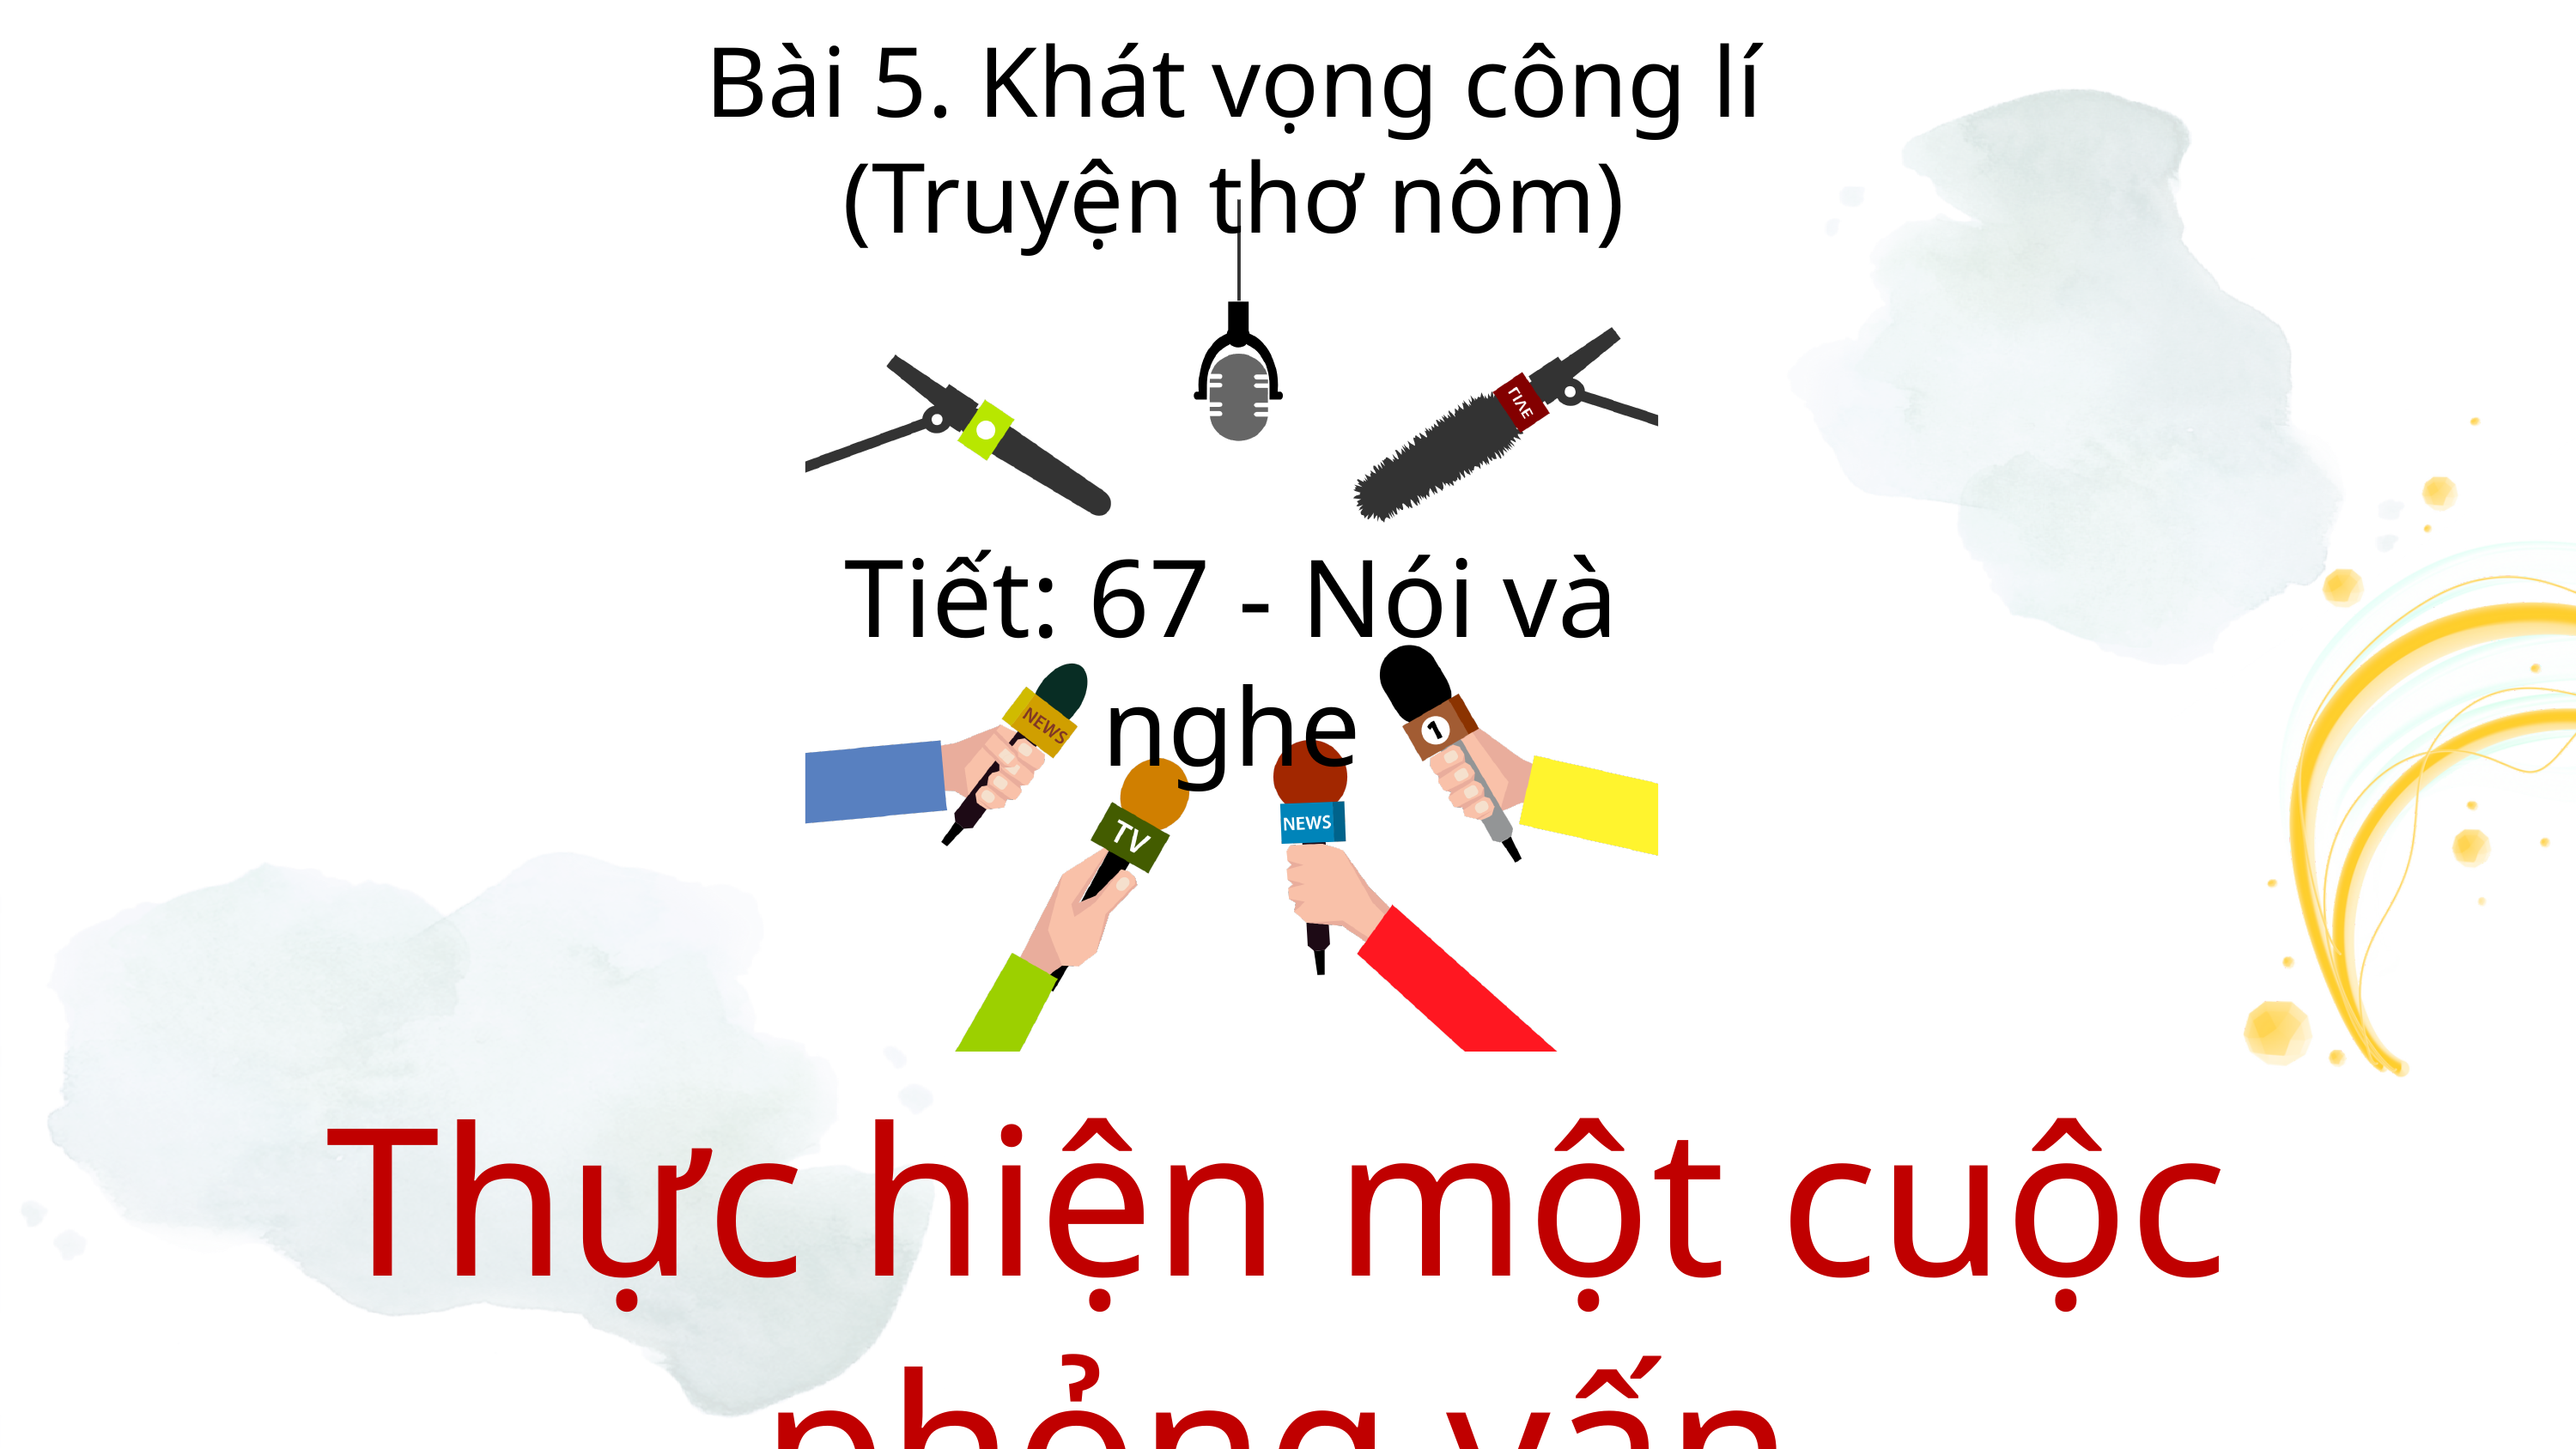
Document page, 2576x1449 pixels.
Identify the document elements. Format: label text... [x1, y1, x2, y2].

text_box Bài 5. Khát vọng công lí (Truyện thơ nôm) [246, 20, 2222, 253]
text_box [805, 253, 1659, 530]
text_box [805, 788, 1659, 1052]
text_box [2243, 243, 2576, 1081]
text_box Thực hiện một cuộc phỏng vấn [311, 1070, 2244, 1449]
text_box Tiết: 67 - Nói và nghe [717, 530, 1746, 788]
